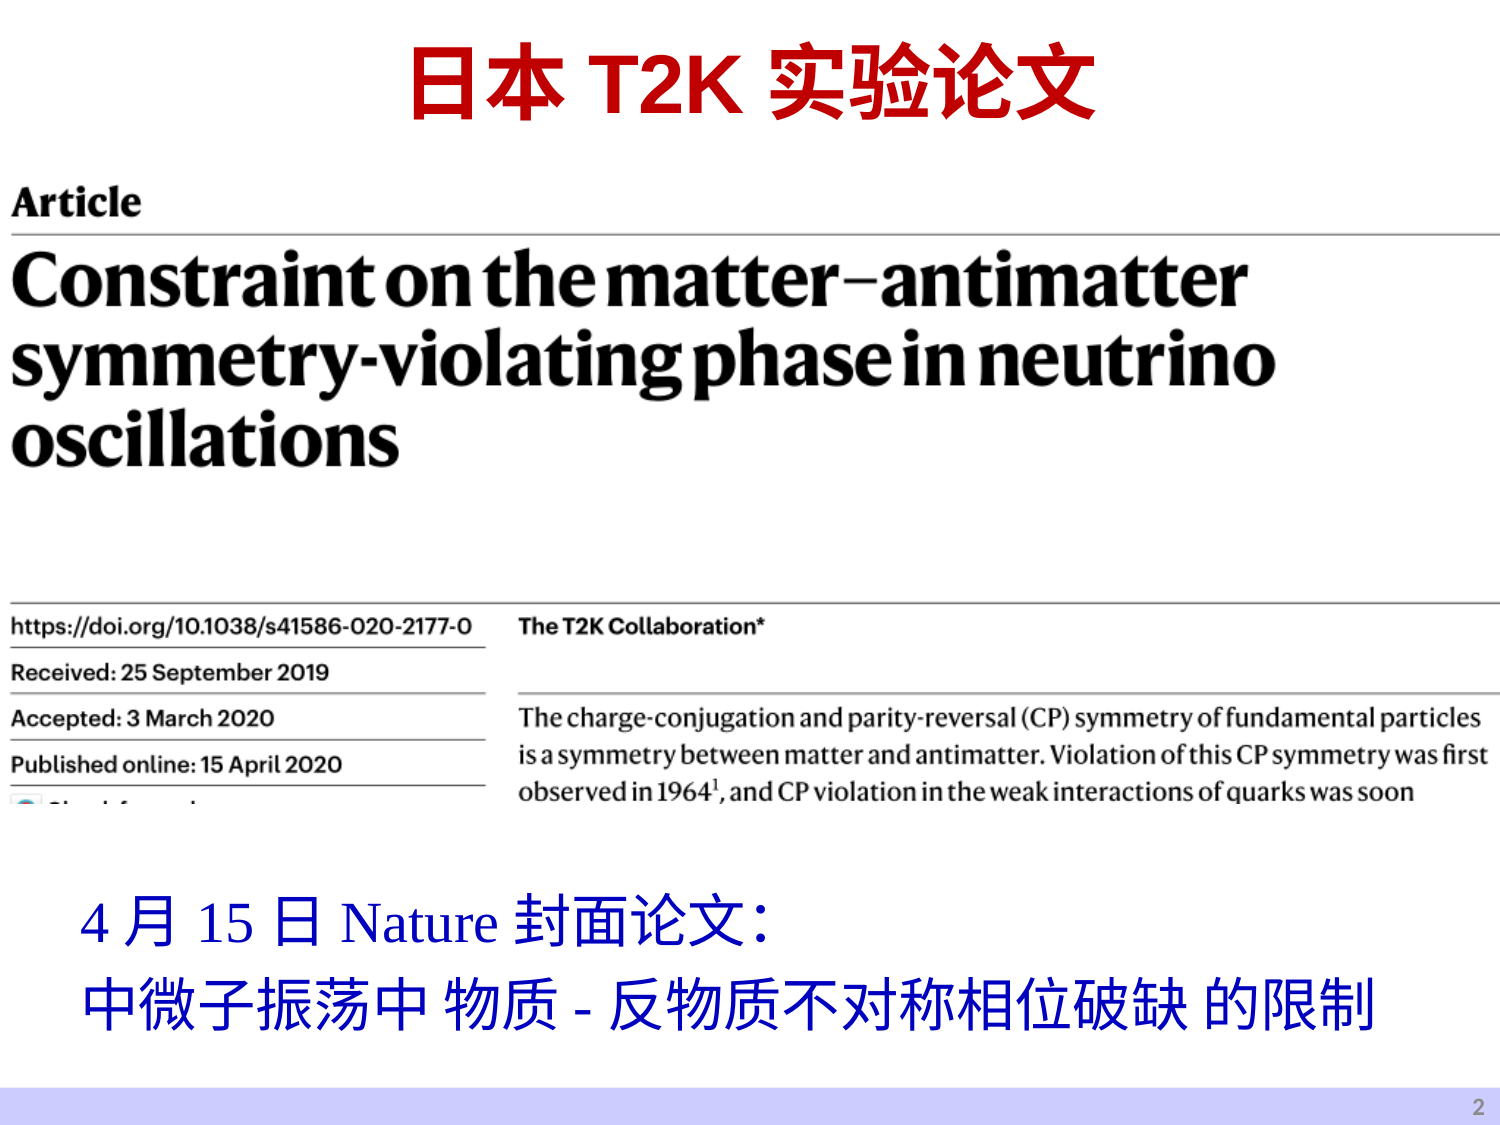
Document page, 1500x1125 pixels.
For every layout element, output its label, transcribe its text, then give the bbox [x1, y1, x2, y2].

title 日本T2K实验论文 [103, 30, 1397, 143]
slide_number 2 [1355, 1087, 1500, 1123]
picture [0, 179, 1500, 804]
list 4月15日Nature封面论文： 中微子振荡中 物质-反物质不对称相位破缺 的限制 [65, 884, 1428, 1065]
